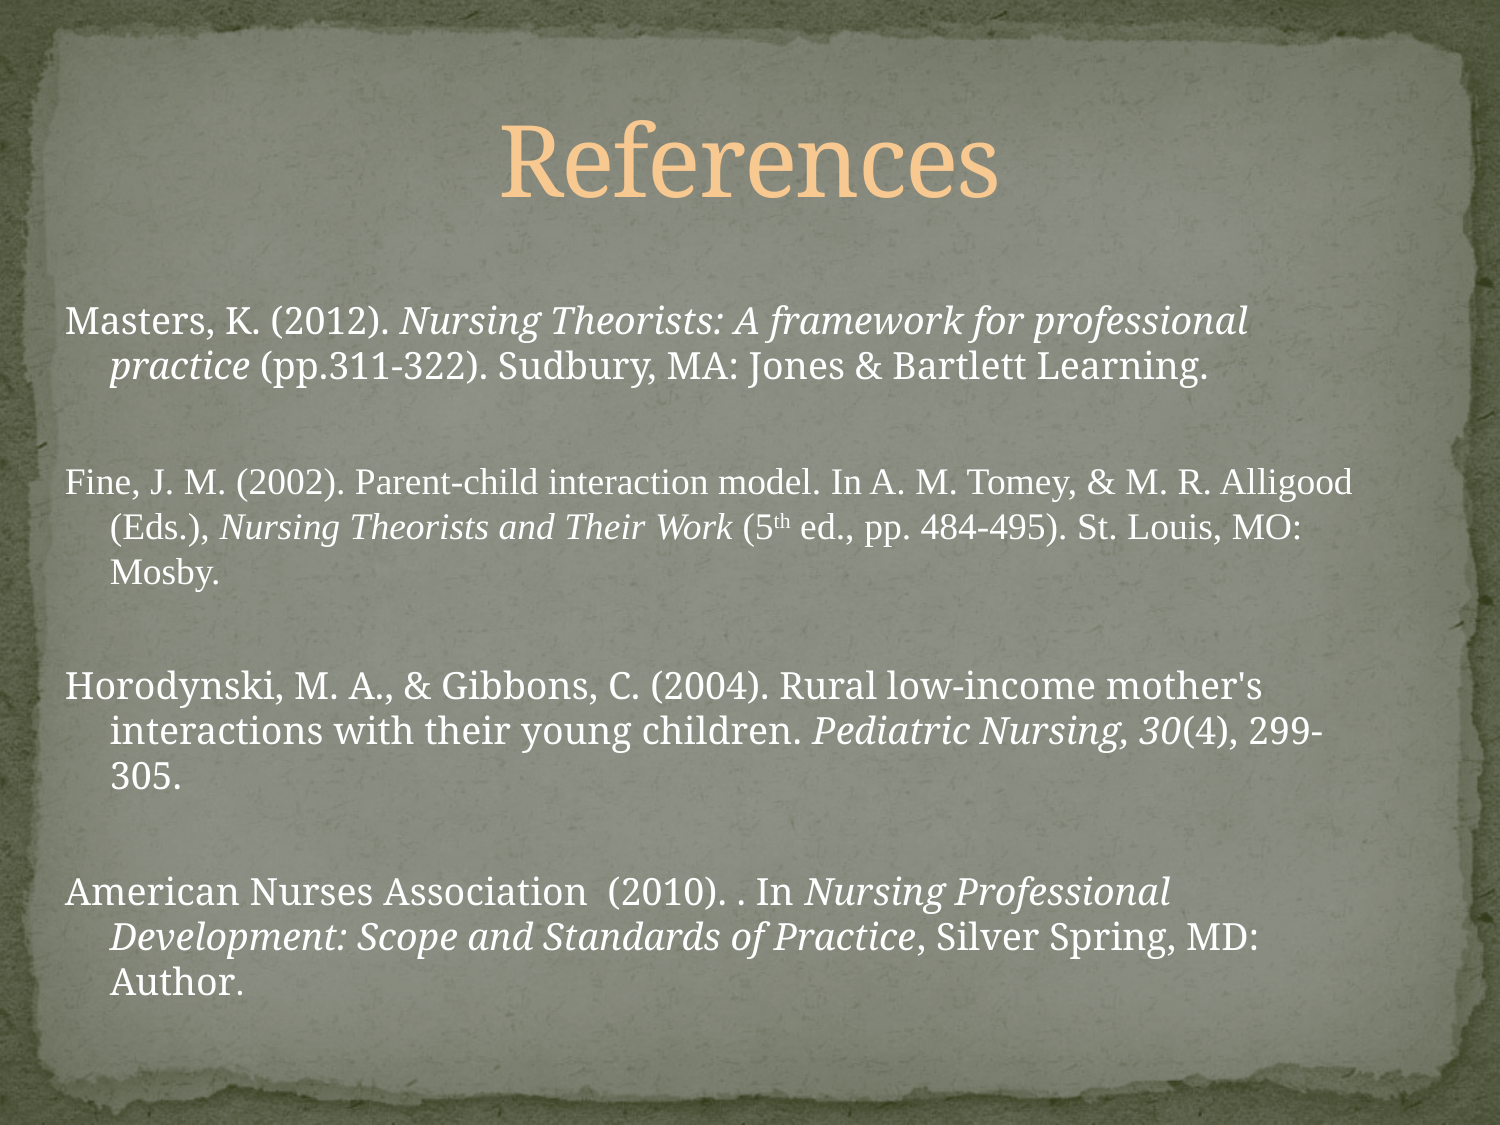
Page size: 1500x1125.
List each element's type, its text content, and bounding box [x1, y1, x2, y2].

list Masters, K. (2012). Nursing Theorists: A framework for professional practice (pp.311-322). Sudbury, MA: Jones & Bartlett Learning. Fine, J. M. (2002). Parent-child interaction model. In A. M. Tomey, & M. R. Alligood (Eds.), Nursing Theorists and Their Work (5th ed., pp. 484-495). St. Louis, MO: Mosby. Horodynski, M. A., & Gibbons, C. (2004). Rural low-income mother's interactions with their young children. Pediatric Nursing, 30(4), 299-305. American Nurses Association (2010). . In Nursing Professional Development: Scope and Standards of Practice, Silver Spring, MD: Author. [50, 237, 1400, 988]
title References [74, 24, 1425, 225]
